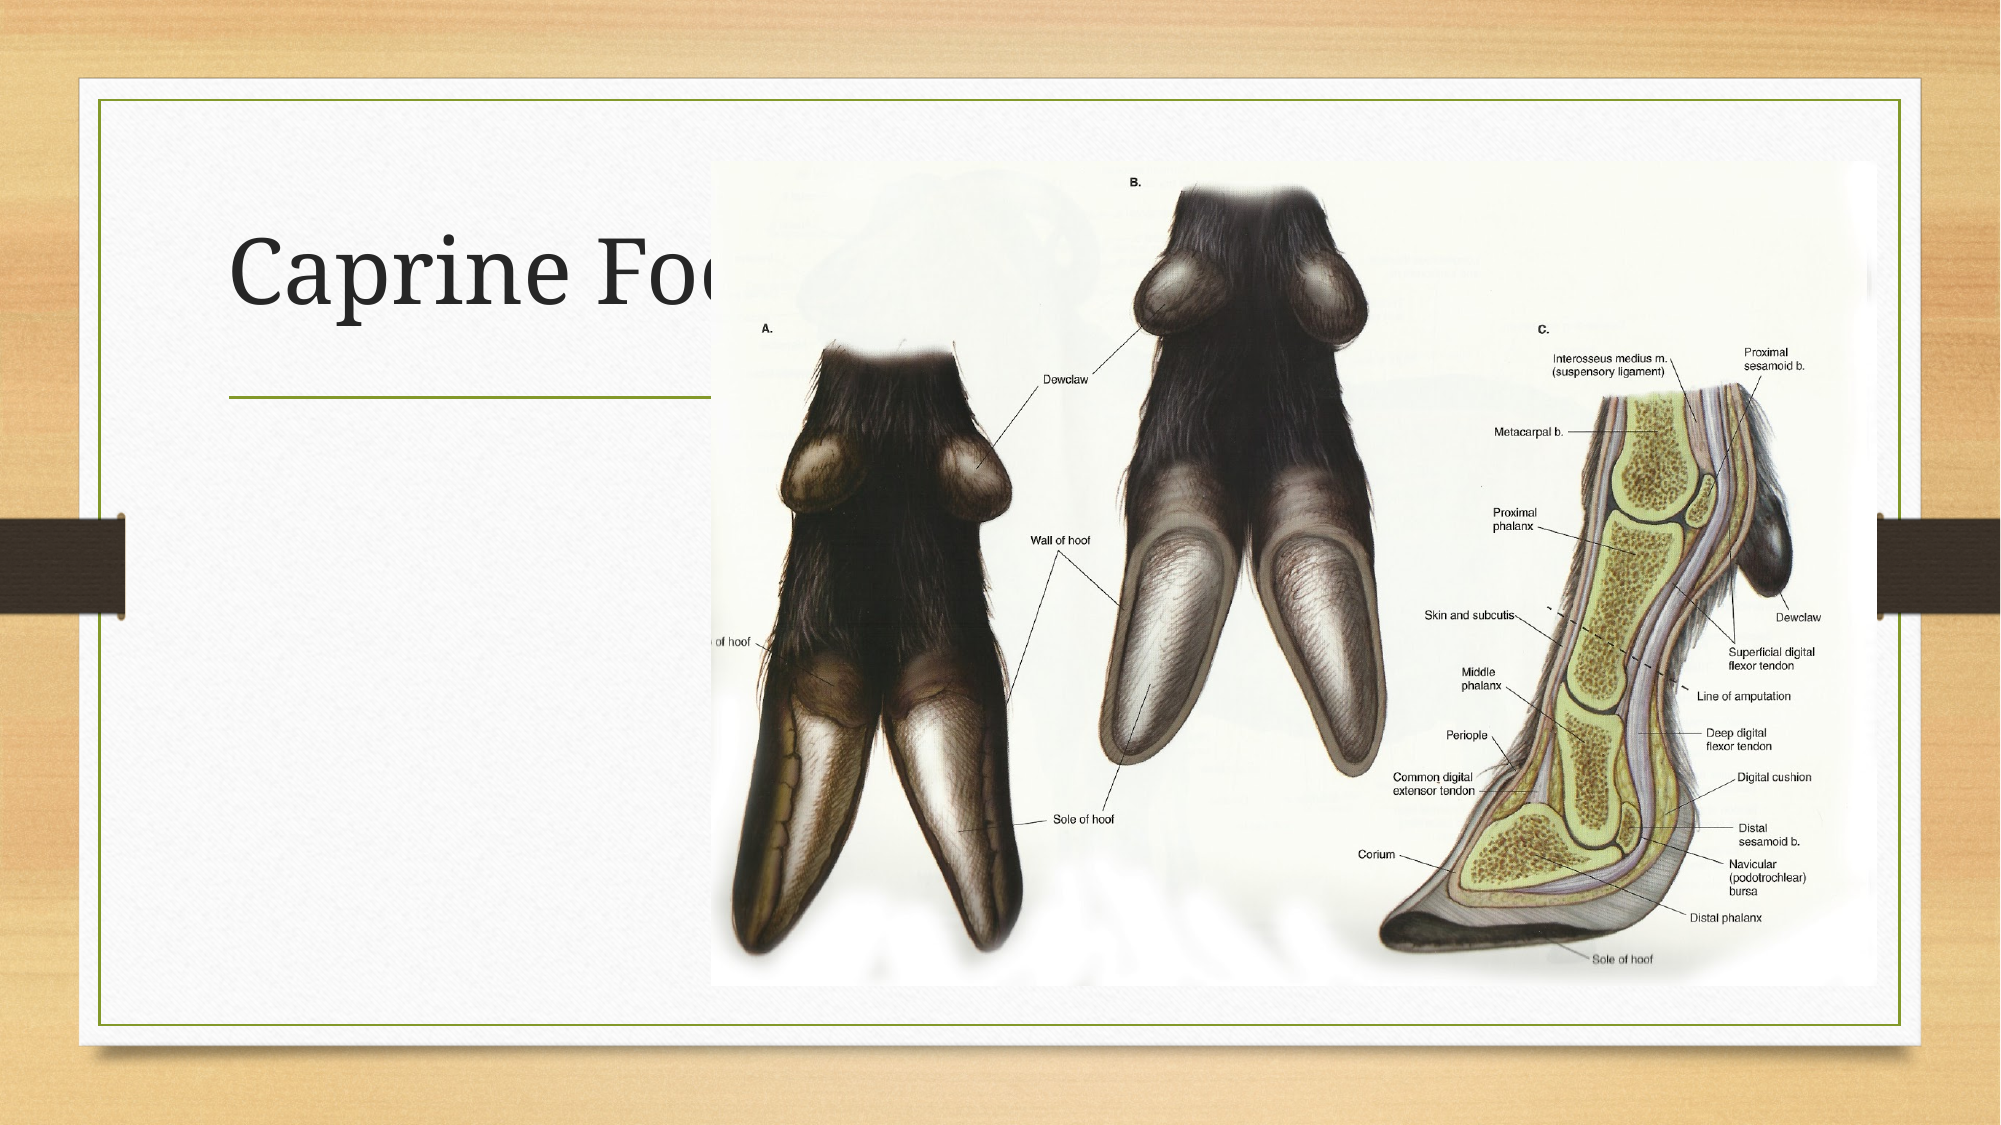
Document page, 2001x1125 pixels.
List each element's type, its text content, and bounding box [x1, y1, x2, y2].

picture [0, 0, 2001, 1125]
title Caprine Foot [212, 161, 710, 375]
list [710, 160, 1878, 987]
